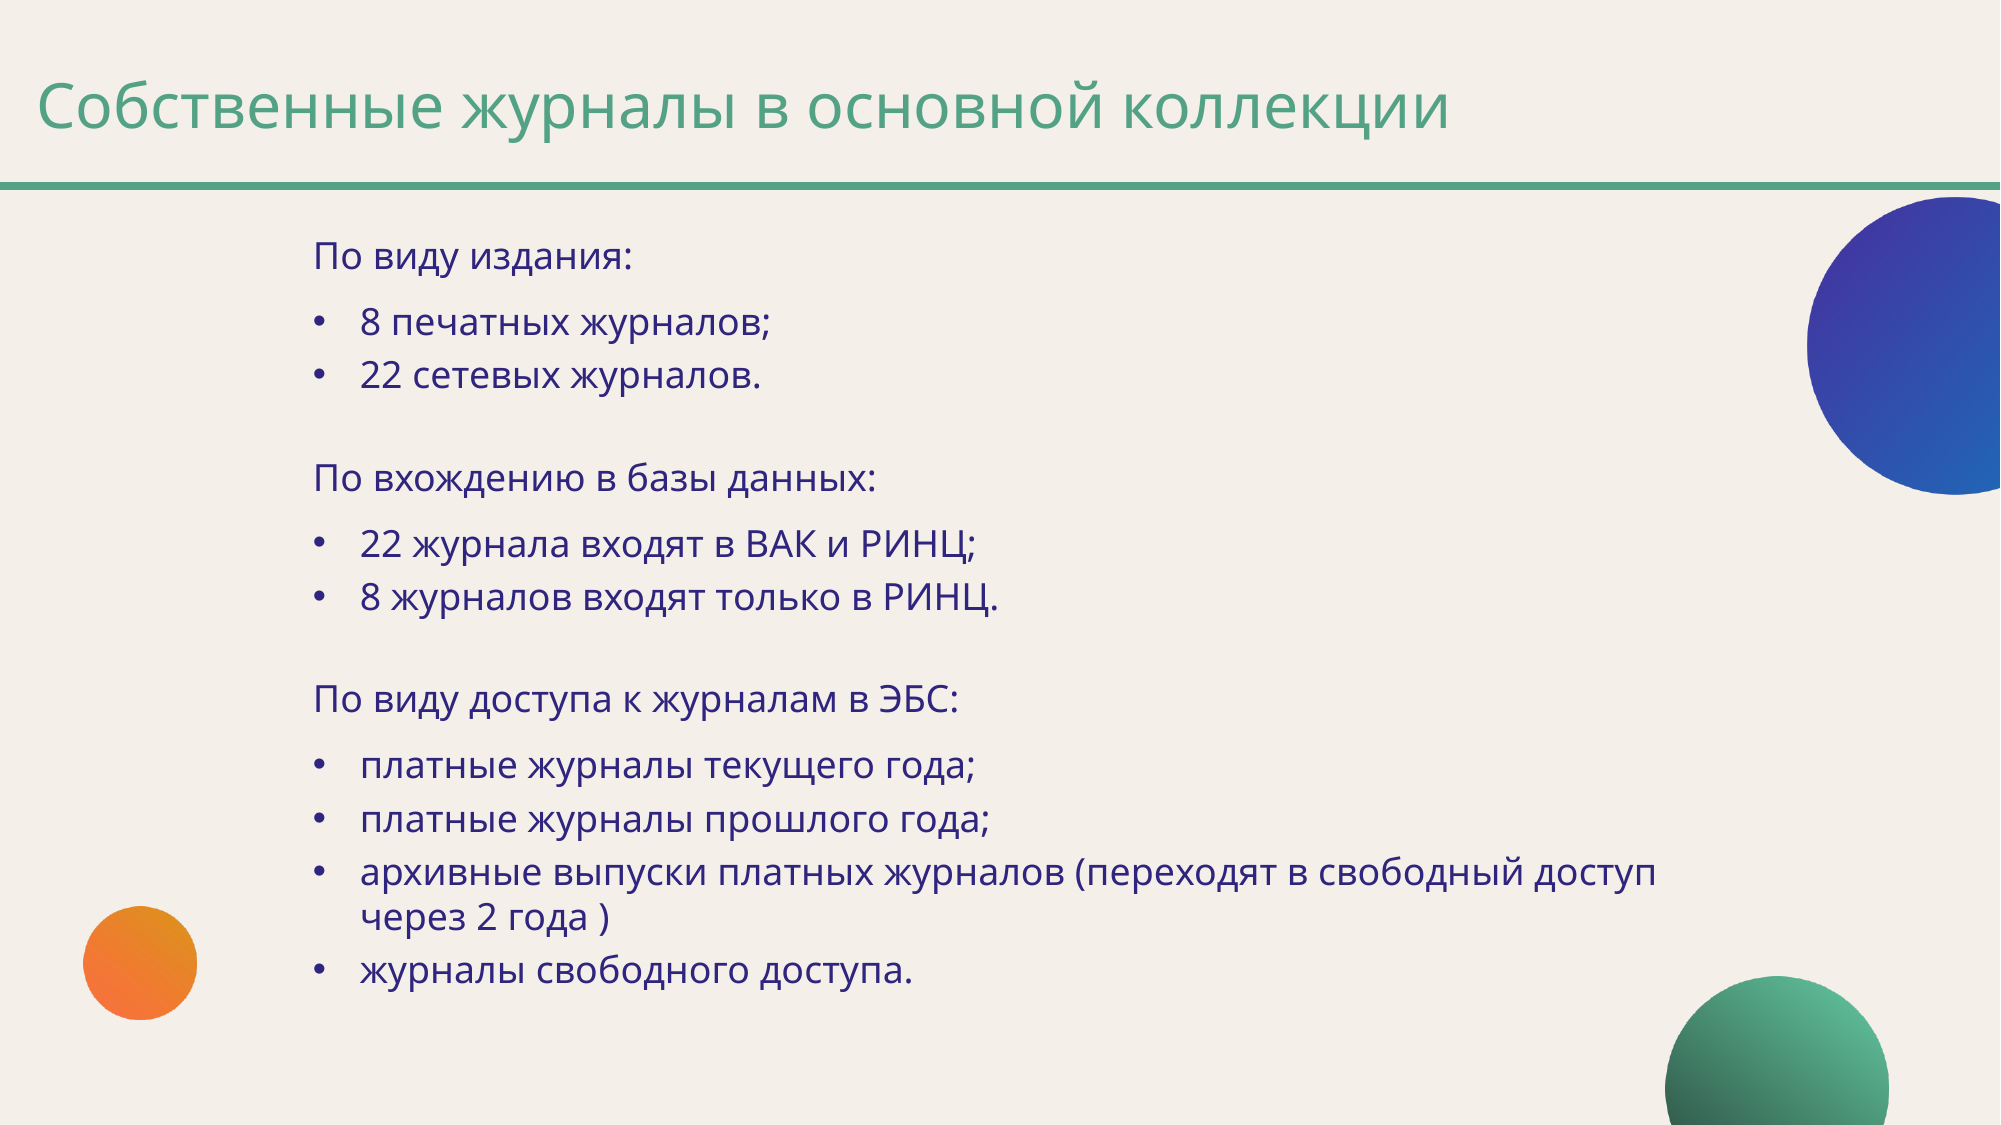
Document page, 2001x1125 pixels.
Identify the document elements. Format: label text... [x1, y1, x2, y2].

picture [83, 905, 198, 1020]
text_box По виду издания: 8 печатных журналов; 22 сетевых журналов. По вхождению в базы данных: 22 журнала входят в ВАК и РИНЦ; 8 журналов входят только в РИНЦ. По виду доступа к журналам в ЭБС: платные журналы текущего года; платные журналы прошлого года; архивные выпуски платных журналов (переходят в свободный доступ через 2 года ) журналы свободного доступа. [305, 224, 1695, 999]
picture [1800, 191, 2000, 500]
text_box Собственные журналы в основной коллекции [28, 58, 2000, 149]
picture [1665, 976, 1889, 1125]
